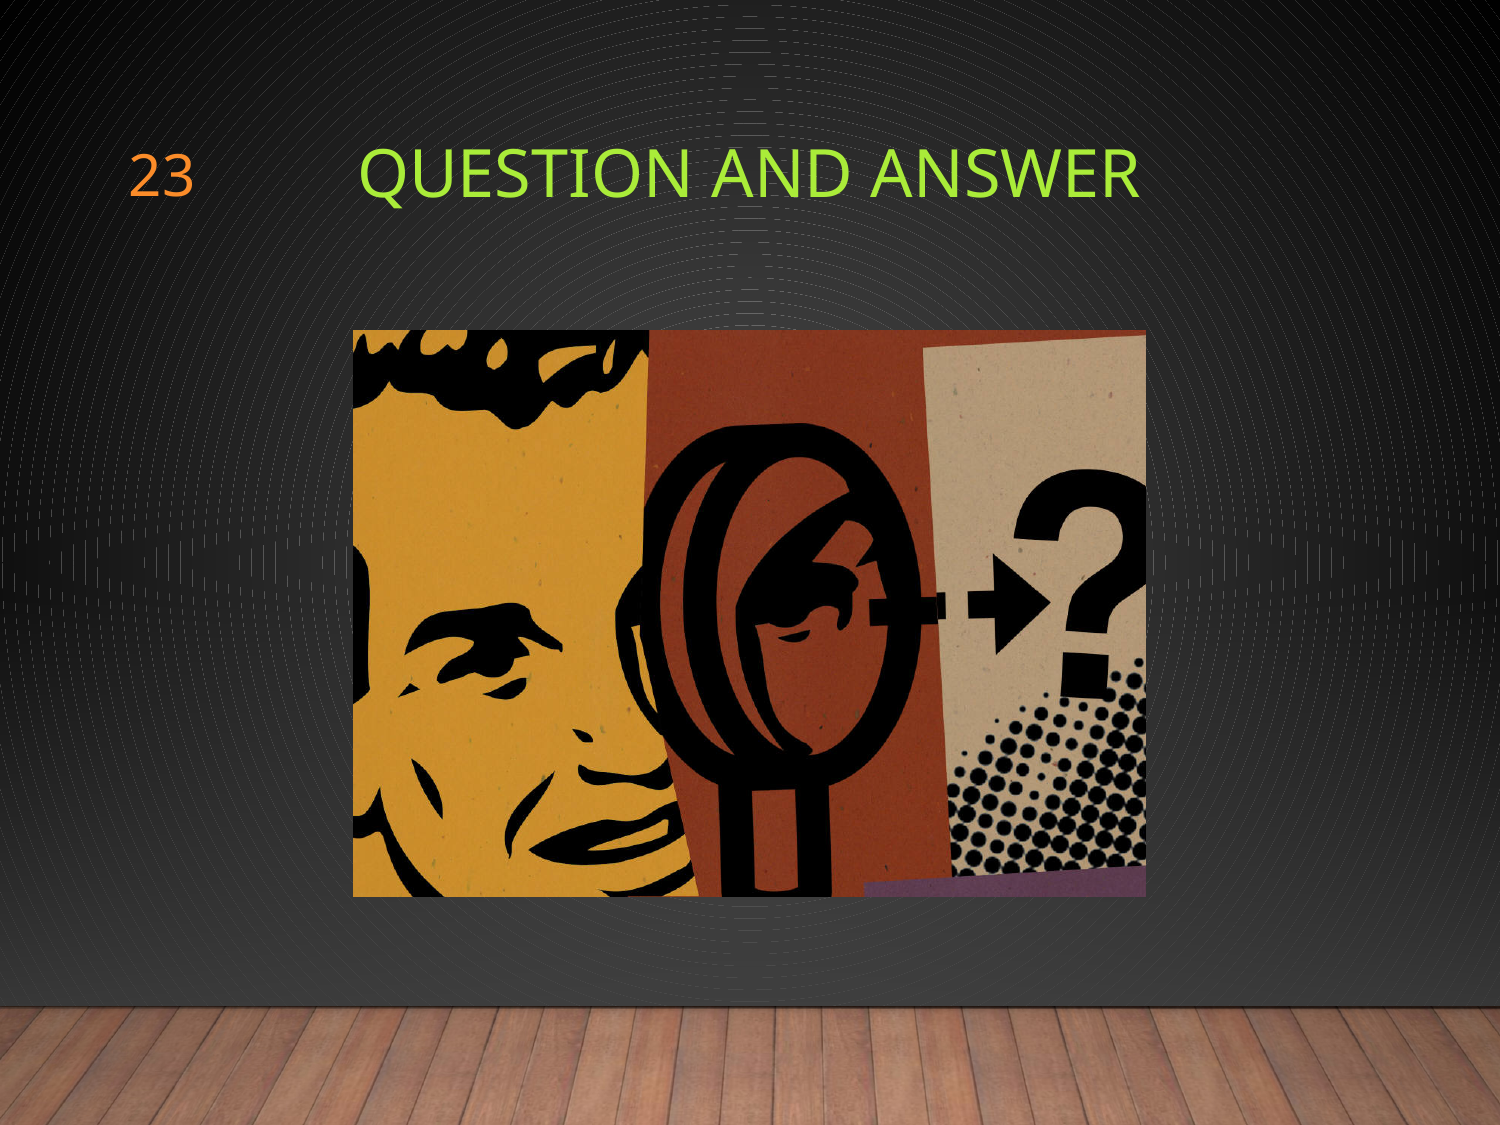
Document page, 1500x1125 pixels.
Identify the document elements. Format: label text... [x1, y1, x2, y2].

slide_number 23 [80, 131, 211, 214]
title QUESTION AND ANSWER [236, 131, 1263, 305]
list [353, 330, 1146, 897]
picture [0, 1006, 1500, 1125]
